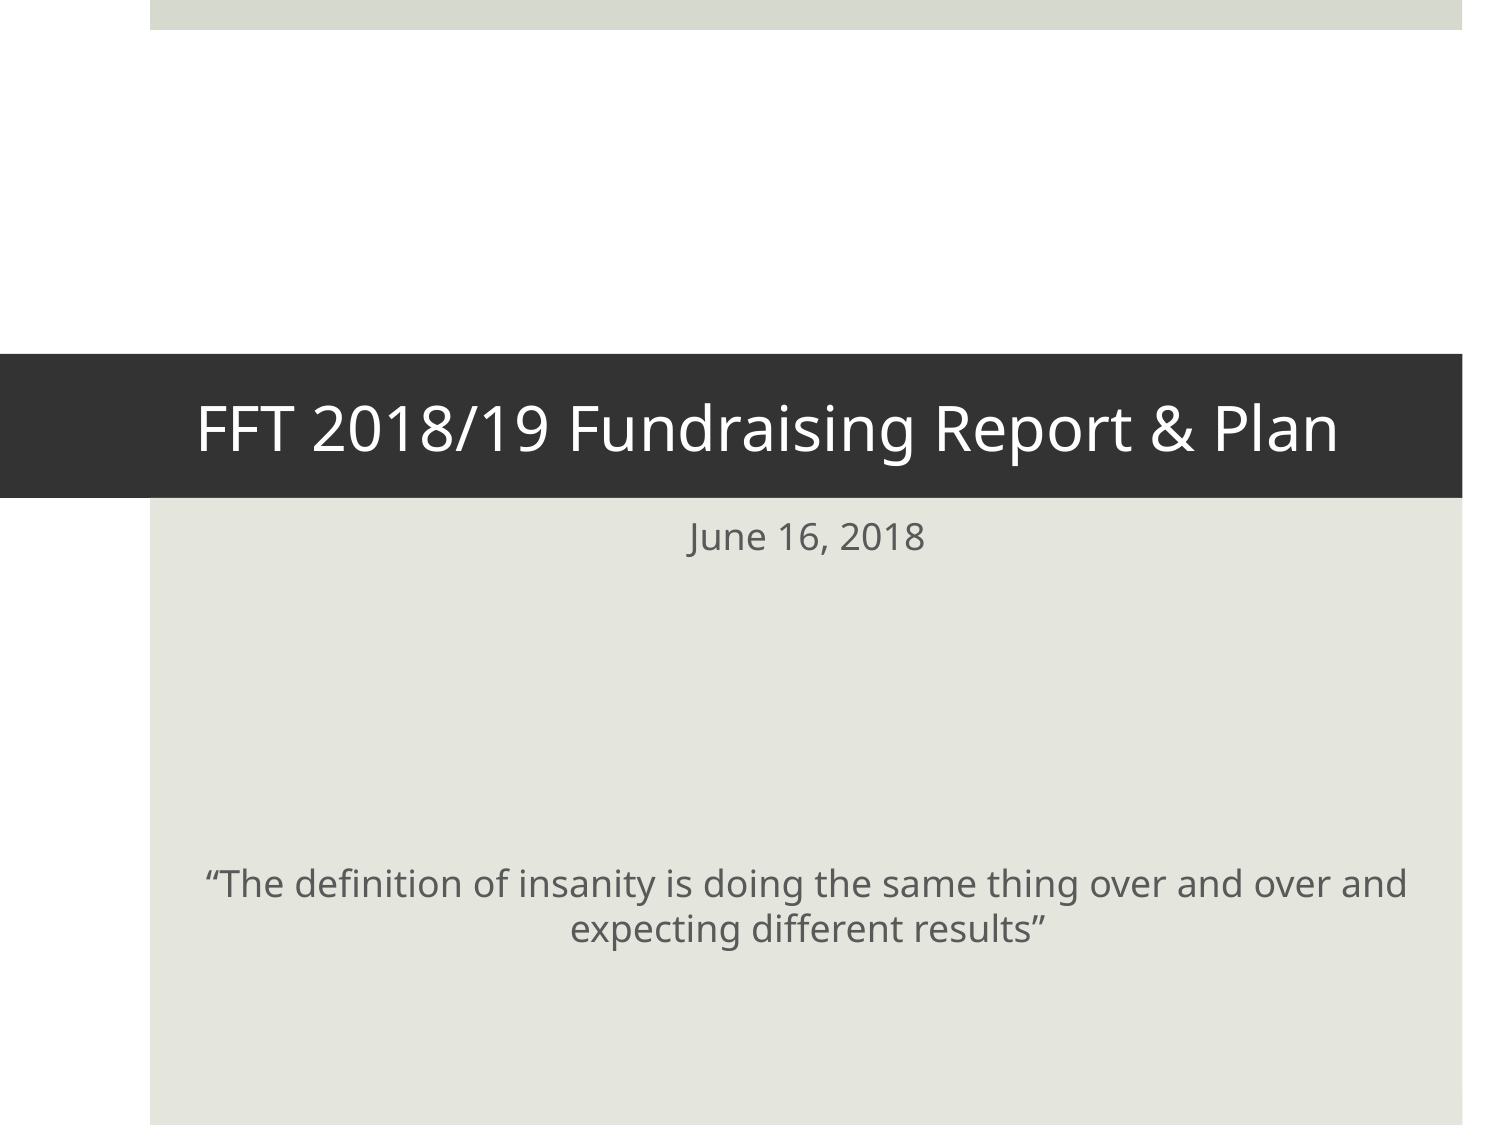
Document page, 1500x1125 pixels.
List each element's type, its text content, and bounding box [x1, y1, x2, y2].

subtitle June 16, 2018 “The definition of insanity is doing the same thing over and over and expecting different results” [150, 497, 1463, 1125]
title FFT 2018/19 Fundraising Report & Plan [0, 353, 1463, 498]
